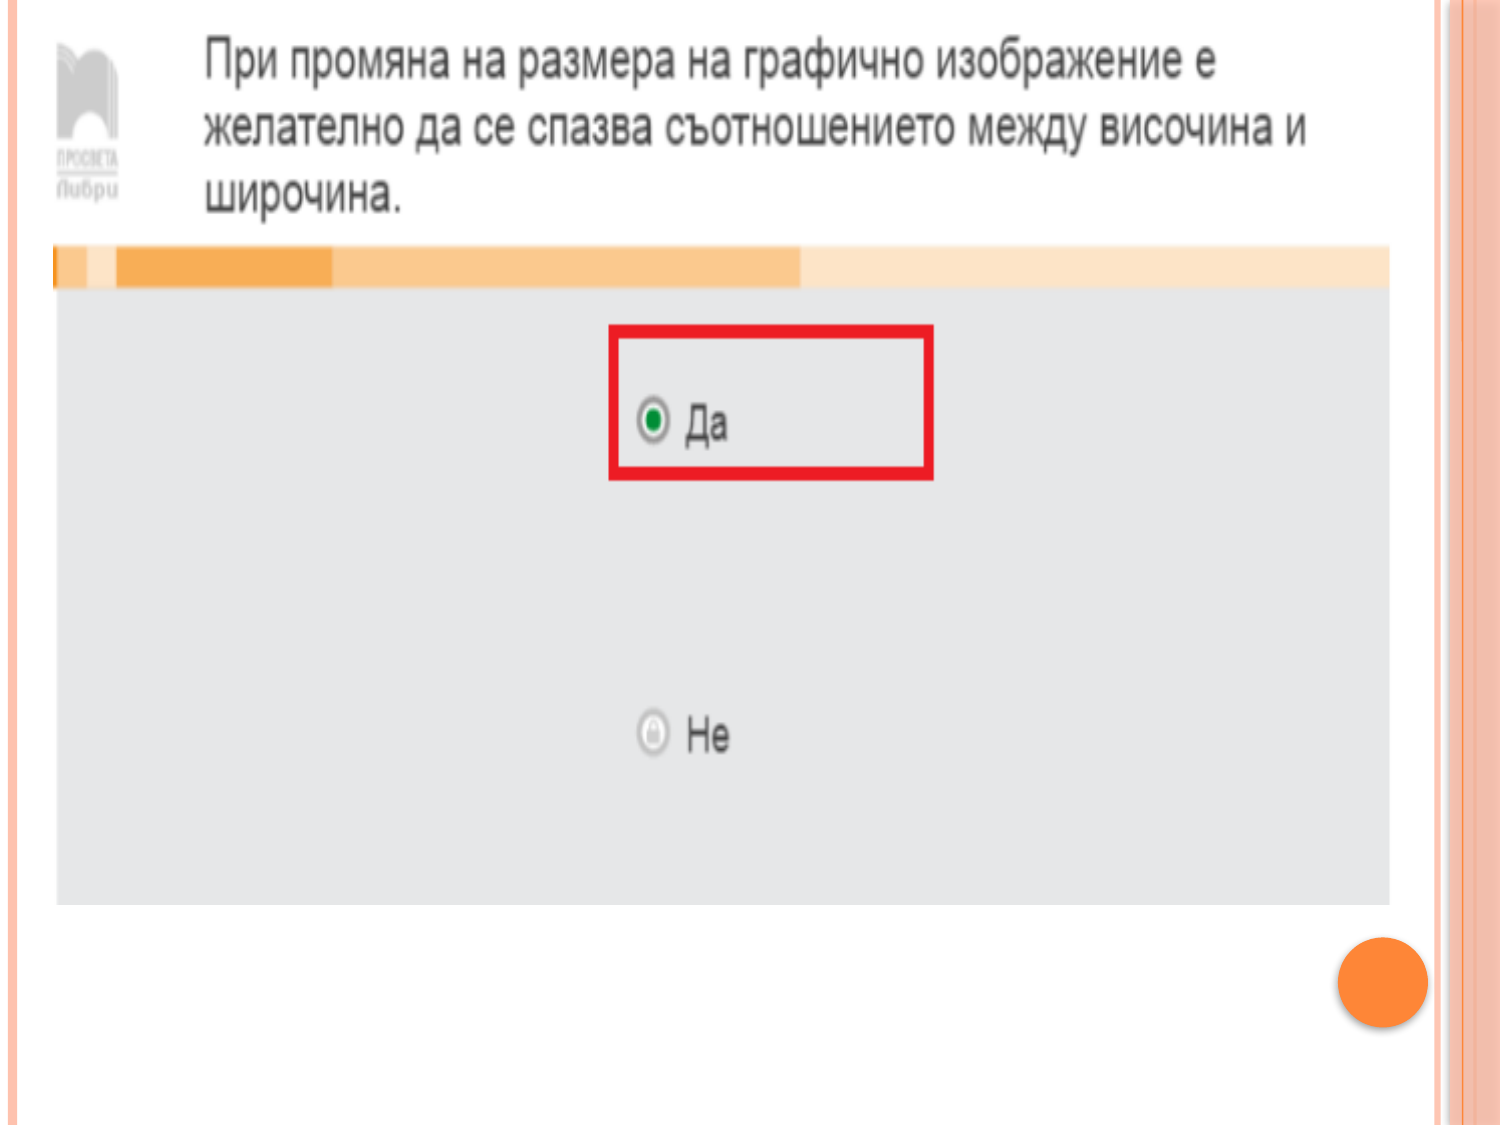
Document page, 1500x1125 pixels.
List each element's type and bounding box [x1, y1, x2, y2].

picture [52, 18, 1399, 906]
